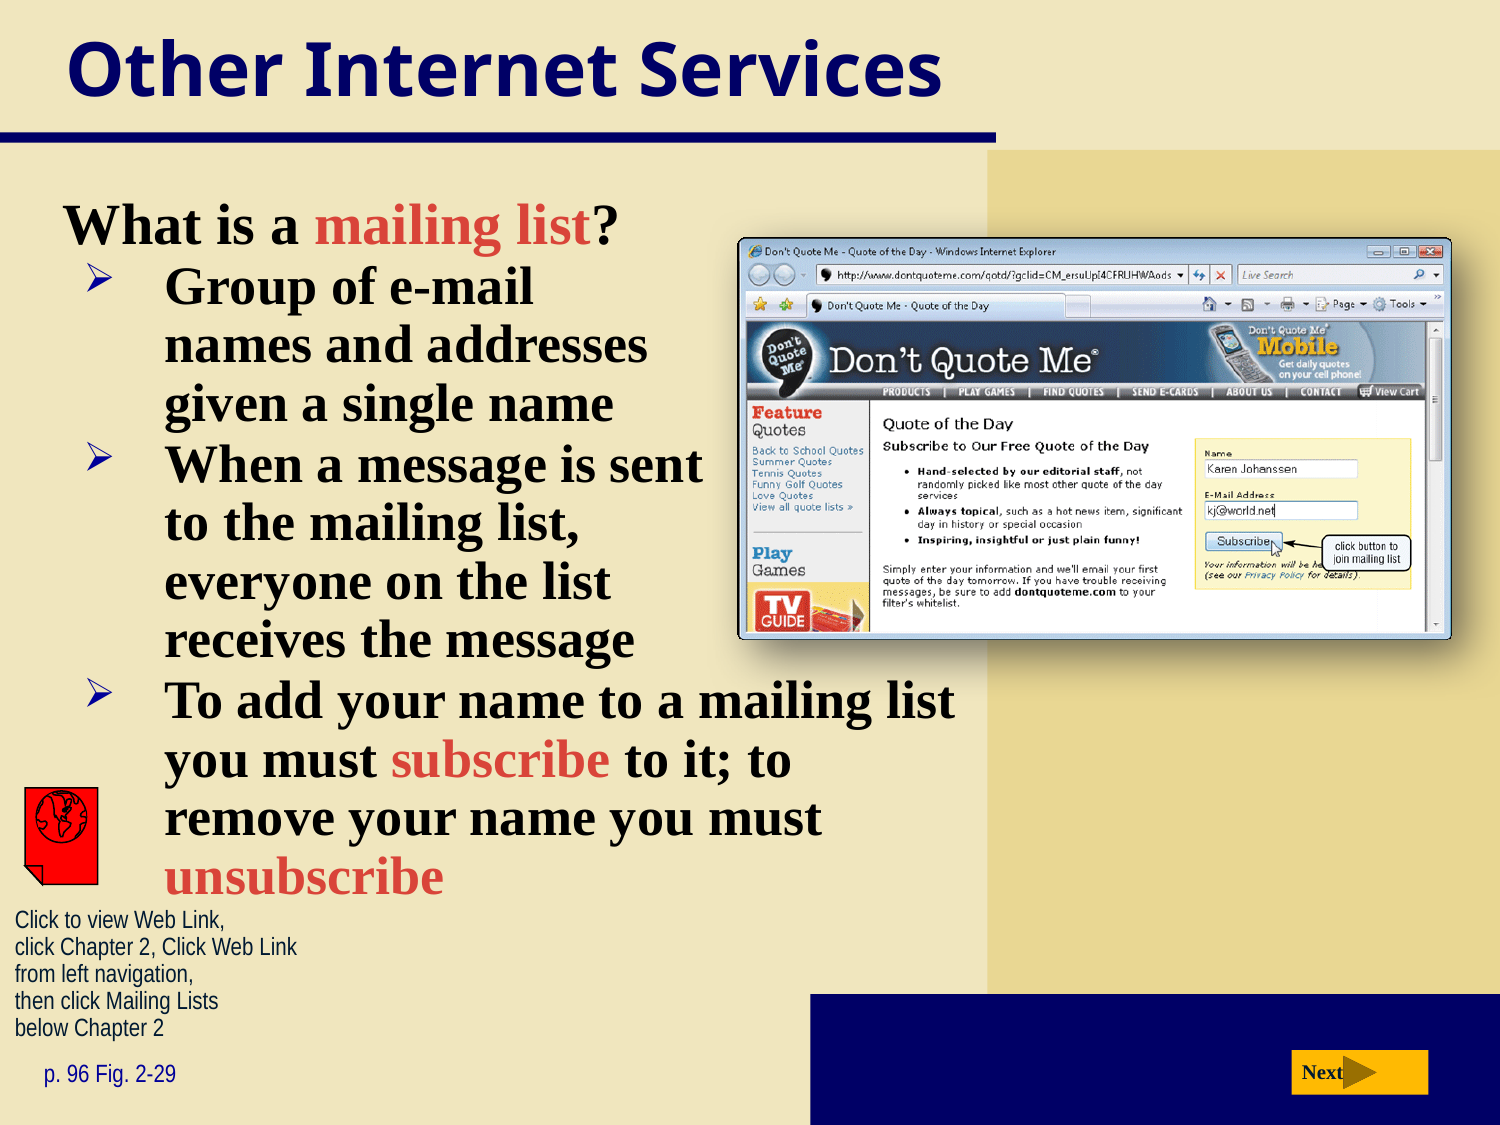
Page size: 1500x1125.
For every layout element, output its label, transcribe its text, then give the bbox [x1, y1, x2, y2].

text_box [1286, 1049, 1429, 1095]
title Other Internet Services [49, 0, 1459, 133]
text_box p. 96 Fig. 2-29 [29, 1050, 284, 1095]
list What is a mailing list? [47, 178, 1036, 276]
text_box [0, 787, 326, 1001]
text_box Group of e-mail names and addresses given a single name When a message is sent to the mailing list, everyone on the list receives the message To add your name to a mailing list you must subscribe to it; to remove your name you must unsubscribe [50, 249, 975, 972]
picture [737, 237, 1452, 641]
